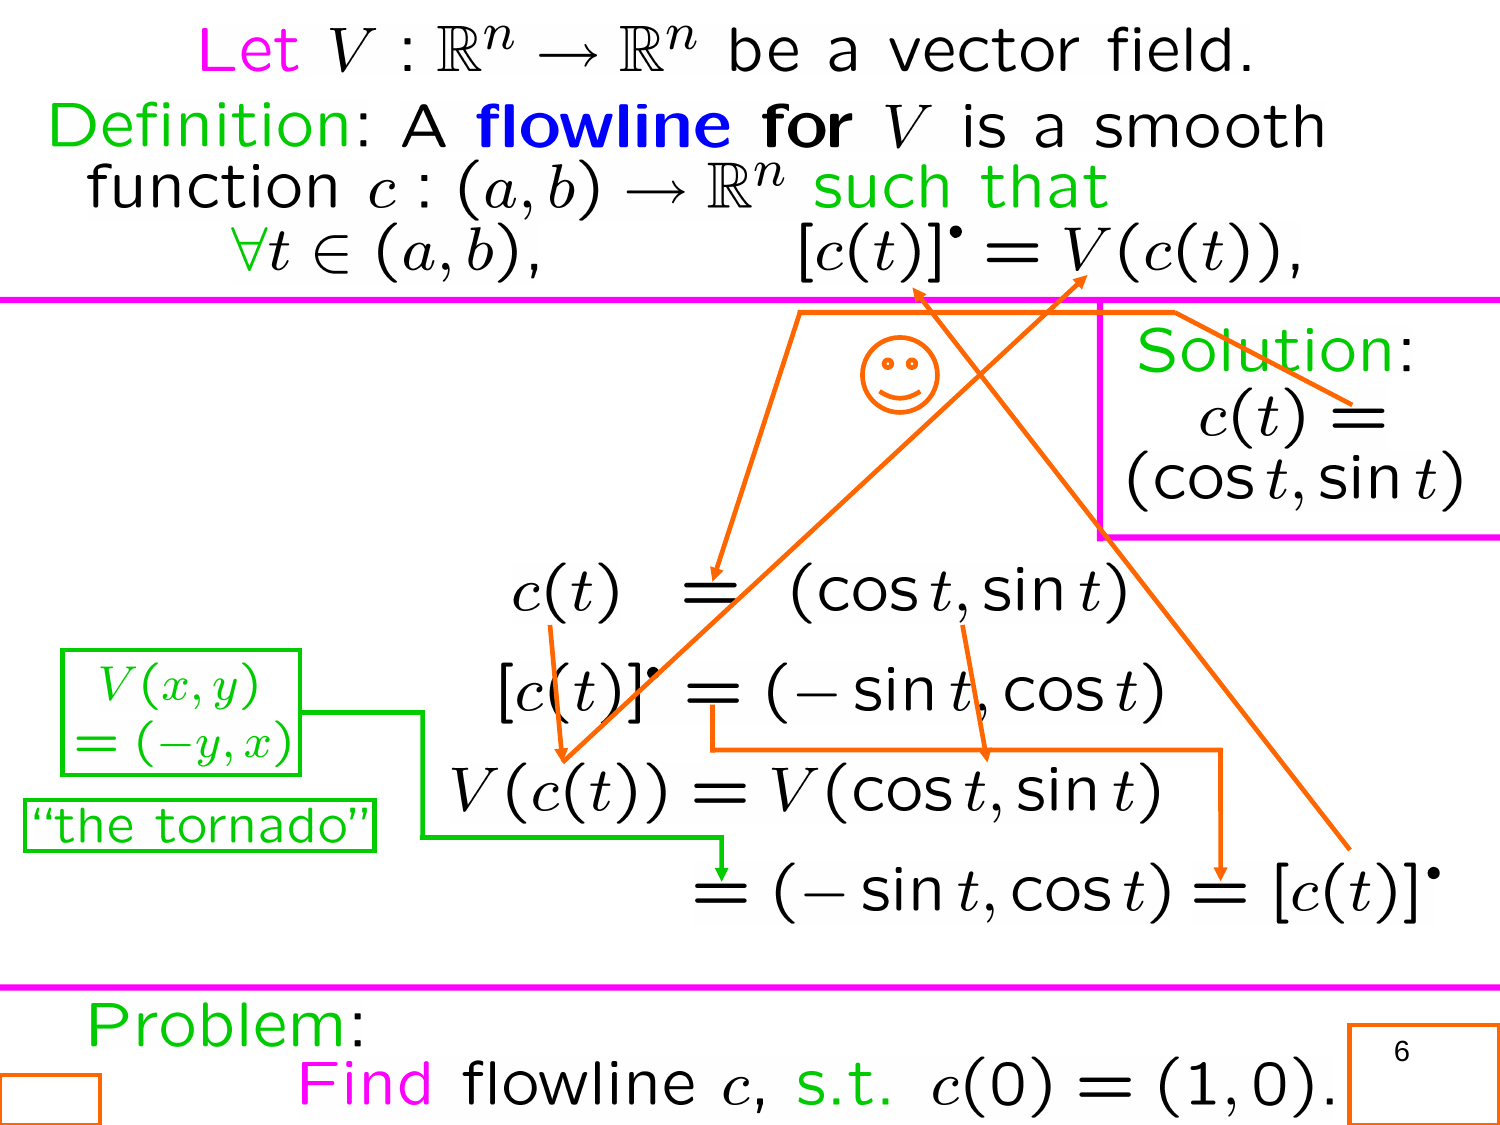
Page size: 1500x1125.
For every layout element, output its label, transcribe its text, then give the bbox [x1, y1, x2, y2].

text_box [62, 650, 300, 775]
slide_number 60 [71, 665, 299, 775]
picture [1353, 387, 1463, 513]
text_box [979, 733, 992, 761]
text_box [1349, 1025, 1500, 1125]
text_box [0, 1074, 86, 1125]
picture [87, 159, 1301, 285]
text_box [1192, 862, 1438, 925]
picture [1353, 324, 1412, 376]
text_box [89, 999, 1334, 1120]
picture [692, 862, 1171, 926]
text_box [24, 799, 294, 851]
picture [49, 99, 367, 147]
picture [199, 24, 1251, 75]
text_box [500, 662, 1163, 725]
text_box [913, 293, 930, 309]
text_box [74, 662, 292, 769]
picture [34, 805, 367, 843]
picture [722, 762, 1160, 826]
picture [400, 100, 1326, 151]
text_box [712, 312, 1353, 582]
slide_number 6 [1338, 1024, 1425, 1103]
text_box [513, 562, 1127, 625]
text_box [299, 712, 722, 882]
